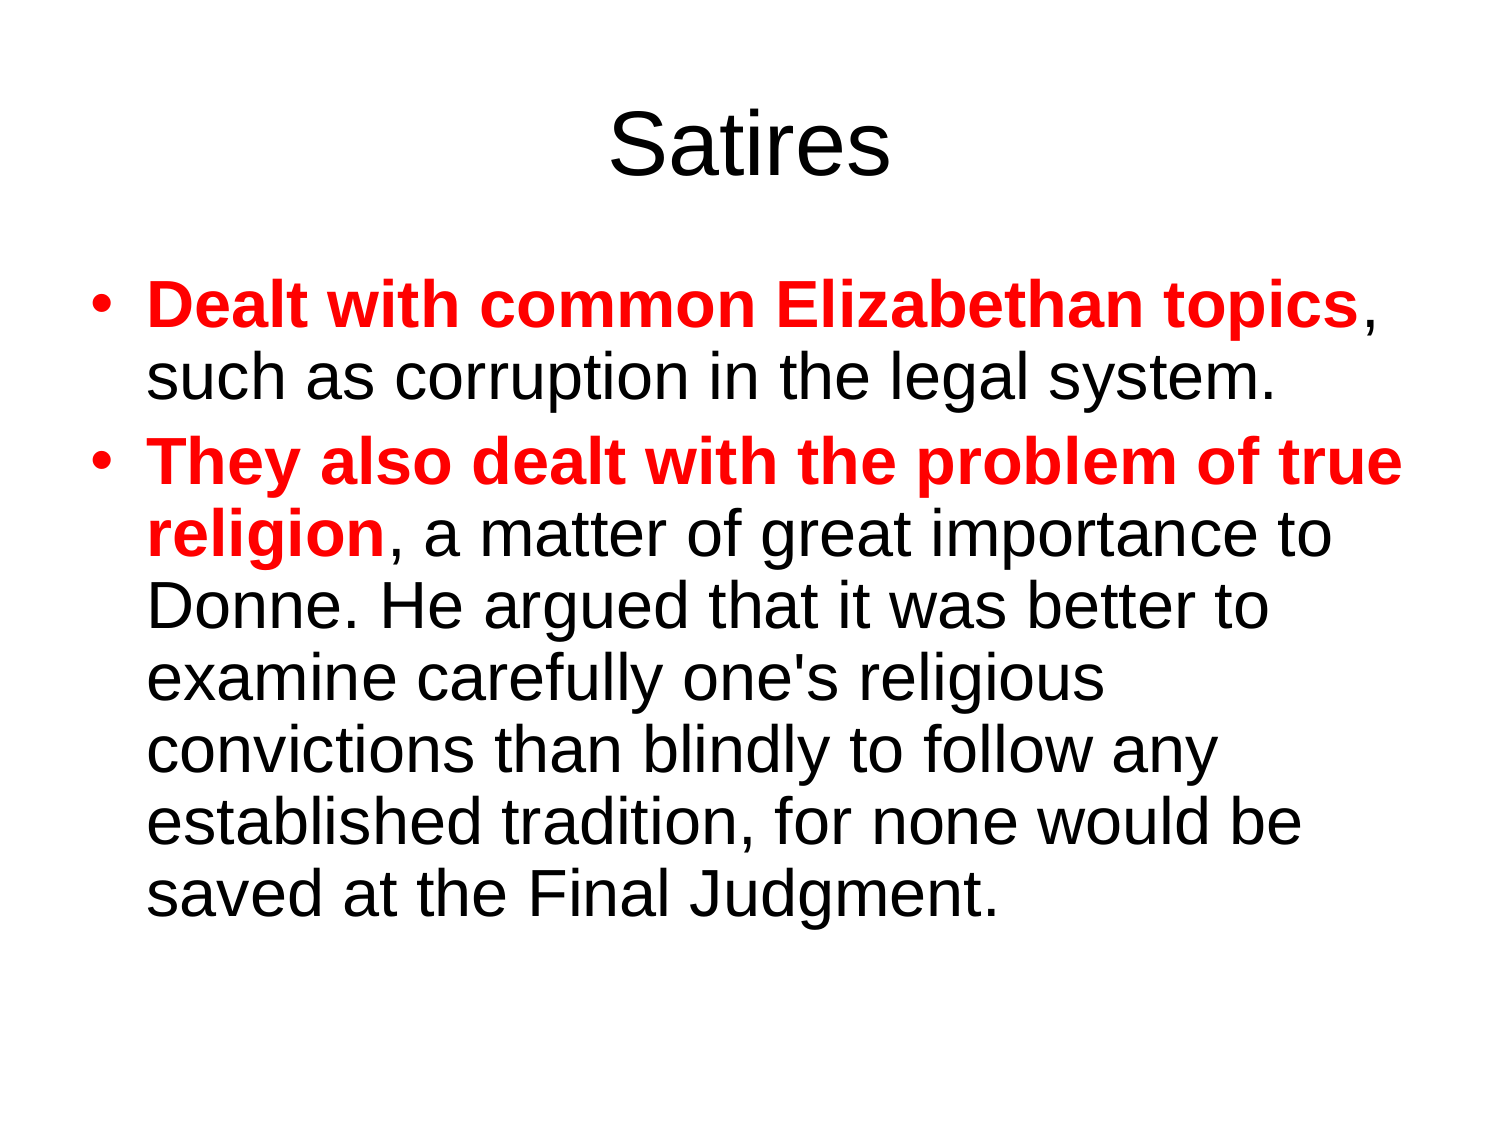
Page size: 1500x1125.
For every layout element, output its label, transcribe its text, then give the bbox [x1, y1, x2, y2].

title Satires [75, 45, 1425, 233]
list Dealt with common Elizabethan topics, such as corruption in the legal system. They also dealt with the problem of true religion, a matter of great importance to Donne. He argued that it was better to examine carefully one's religious convictions than blindly to follow any established tradition, for none would be saved at the Final Judgment. [75, 262, 1425, 1005]
